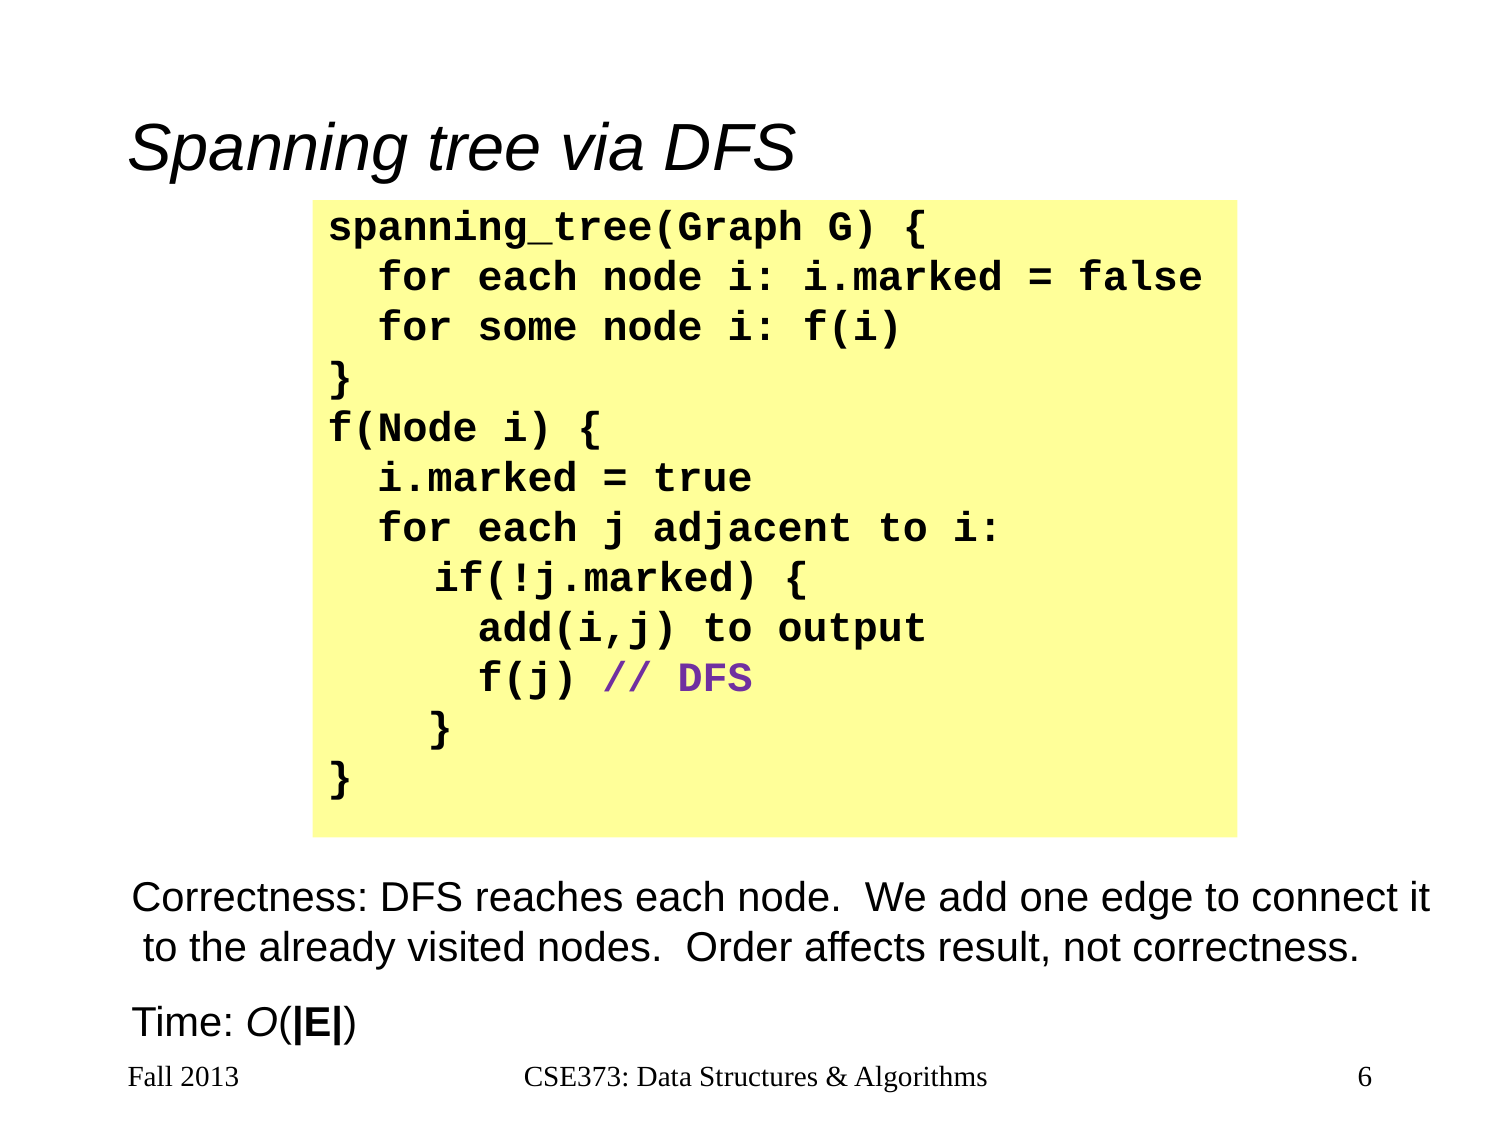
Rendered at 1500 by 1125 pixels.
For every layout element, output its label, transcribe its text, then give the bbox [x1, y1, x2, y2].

footer CSE373: Data Structures & Algorithms [474, 1053, 1038, 1125]
title Spanning tree via DFS [112, 49, 1388, 238]
slide_number Fall 2013 [112, 1049, 426, 1125]
text_box spanning_tree(Graph G) { for each node i: i.marked = false for some node i: f(i) } f(Node i) { i.marked = true for each j adjacent to i: if(!j.marked) { add(i,j) to output f(j) // DFS } } [312, 200, 1238, 838]
text_box Correctness: DFS reaches each node. We add one edge to connect it to the already visited nodes. Order affects result, not correctness. Time: O(|E|) [116, 862, 1446, 1053]
slide_number 6 [1074, 1053, 1388, 1125]
